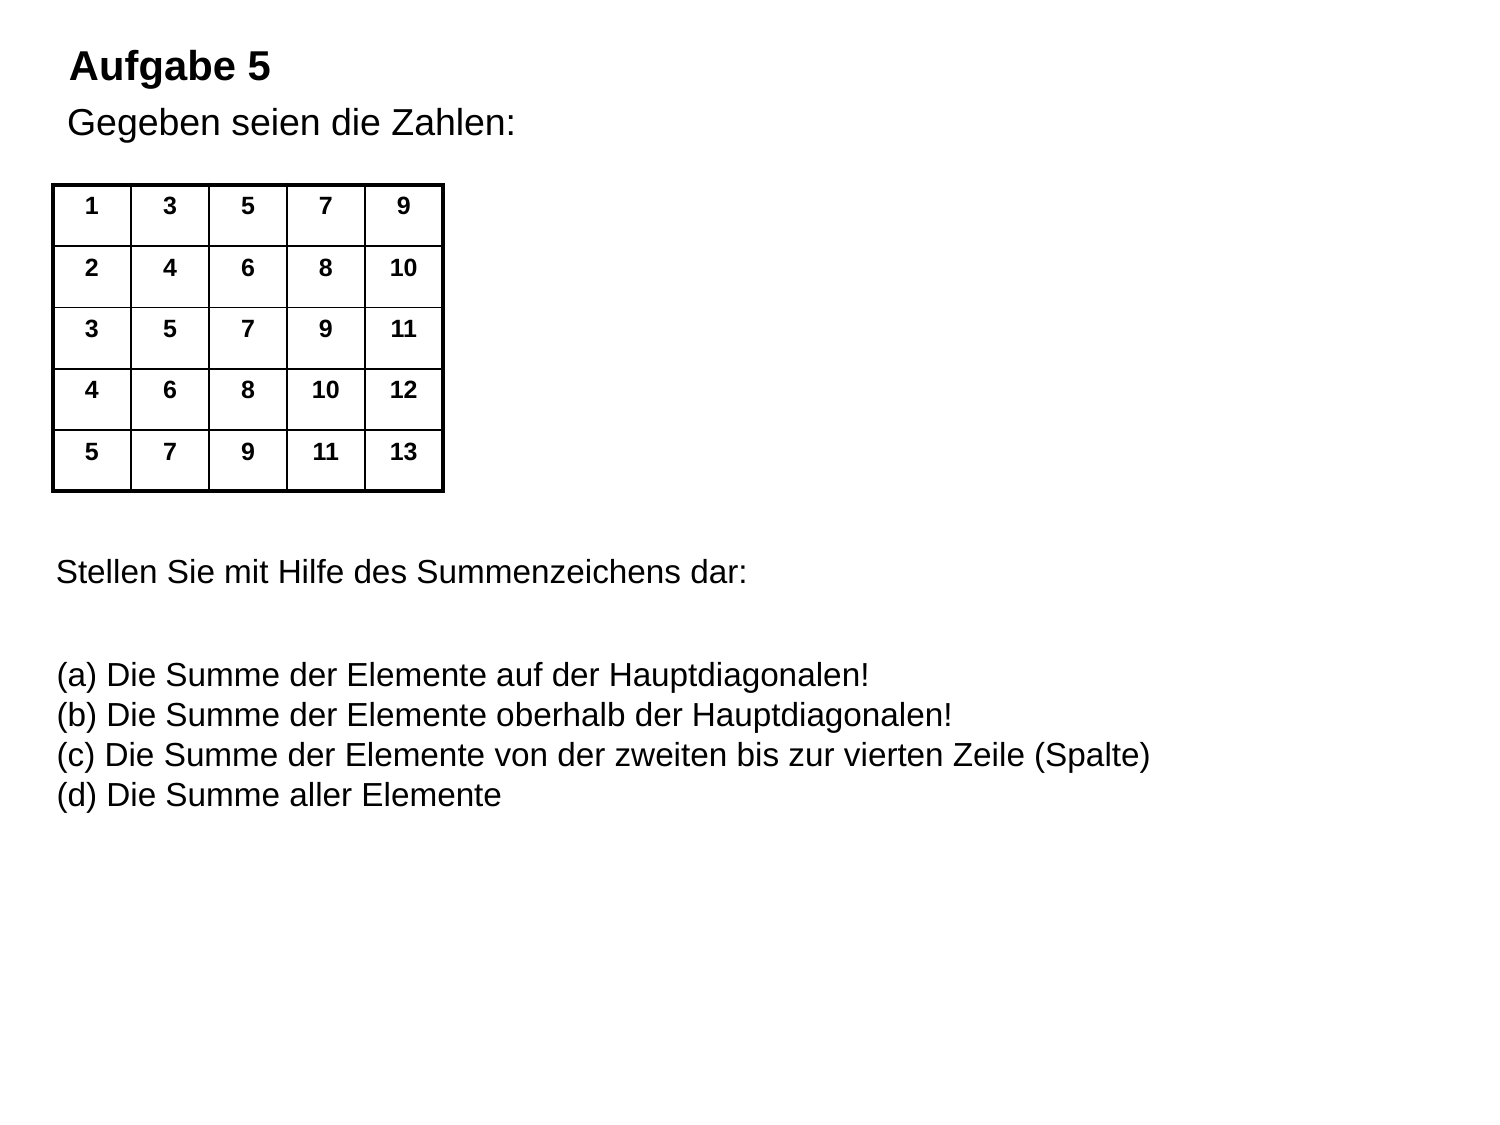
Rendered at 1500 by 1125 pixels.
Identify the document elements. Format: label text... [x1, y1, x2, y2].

table_cell 9 [288, 308, 364, 368]
table_cell 11 [366, 308, 441, 368]
table_cell 7 [132, 431, 208, 489]
table_cell 5 [55, 431, 130, 489]
table_header 7 [288, 187, 364, 245]
table_header 5 [210, 187, 286, 245]
table_cell 6 [132, 370, 208, 429]
table_header 3 [132, 187, 208, 245]
table_cell 3 [55, 308, 130, 368]
table_cell 7 [210, 308, 286, 368]
table_header 1 [55, 187, 130, 245]
table_cell 2 [55, 247, 130, 307]
table_cell 4 [55, 370, 130, 429]
table_cell 11 [288, 431, 364, 489]
table_cell 10 [288, 370, 364, 429]
table_cell 8 [288, 247, 364, 307]
table_cell 6 [210, 247, 286, 307]
table_cell 13 [366, 431, 441, 489]
table_header 9 [366, 187, 441, 245]
table_cell 12 [366, 370, 441, 429]
table_cell 10 [366, 247, 441, 307]
text_box Stellen Sie mit Hilfe des Summenzeichens dar: [41, 539, 775, 599]
table_cell 9 [210, 431, 286, 489]
text_box Gegeben seien die Zahlen: [41, 90, 542, 150]
text_box (a) Die Summe der Elemente auf der Hauptdiagonalen! (b) Die Summe der Elemente oberhalb der Hauptdiagonalen! (c) Die Summe der Elemente von der zweiten bis zur vierten Zeile (Spalte) (d) Die Summe aller Elemente [41, 645, 1168, 821]
text_box Aufgabe 5 [54, 31, 286, 96]
table_cell 5 [132, 308, 208, 368]
table_cell 8 [210, 370, 286, 429]
table_cell 4 [132, 247, 208, 307]
